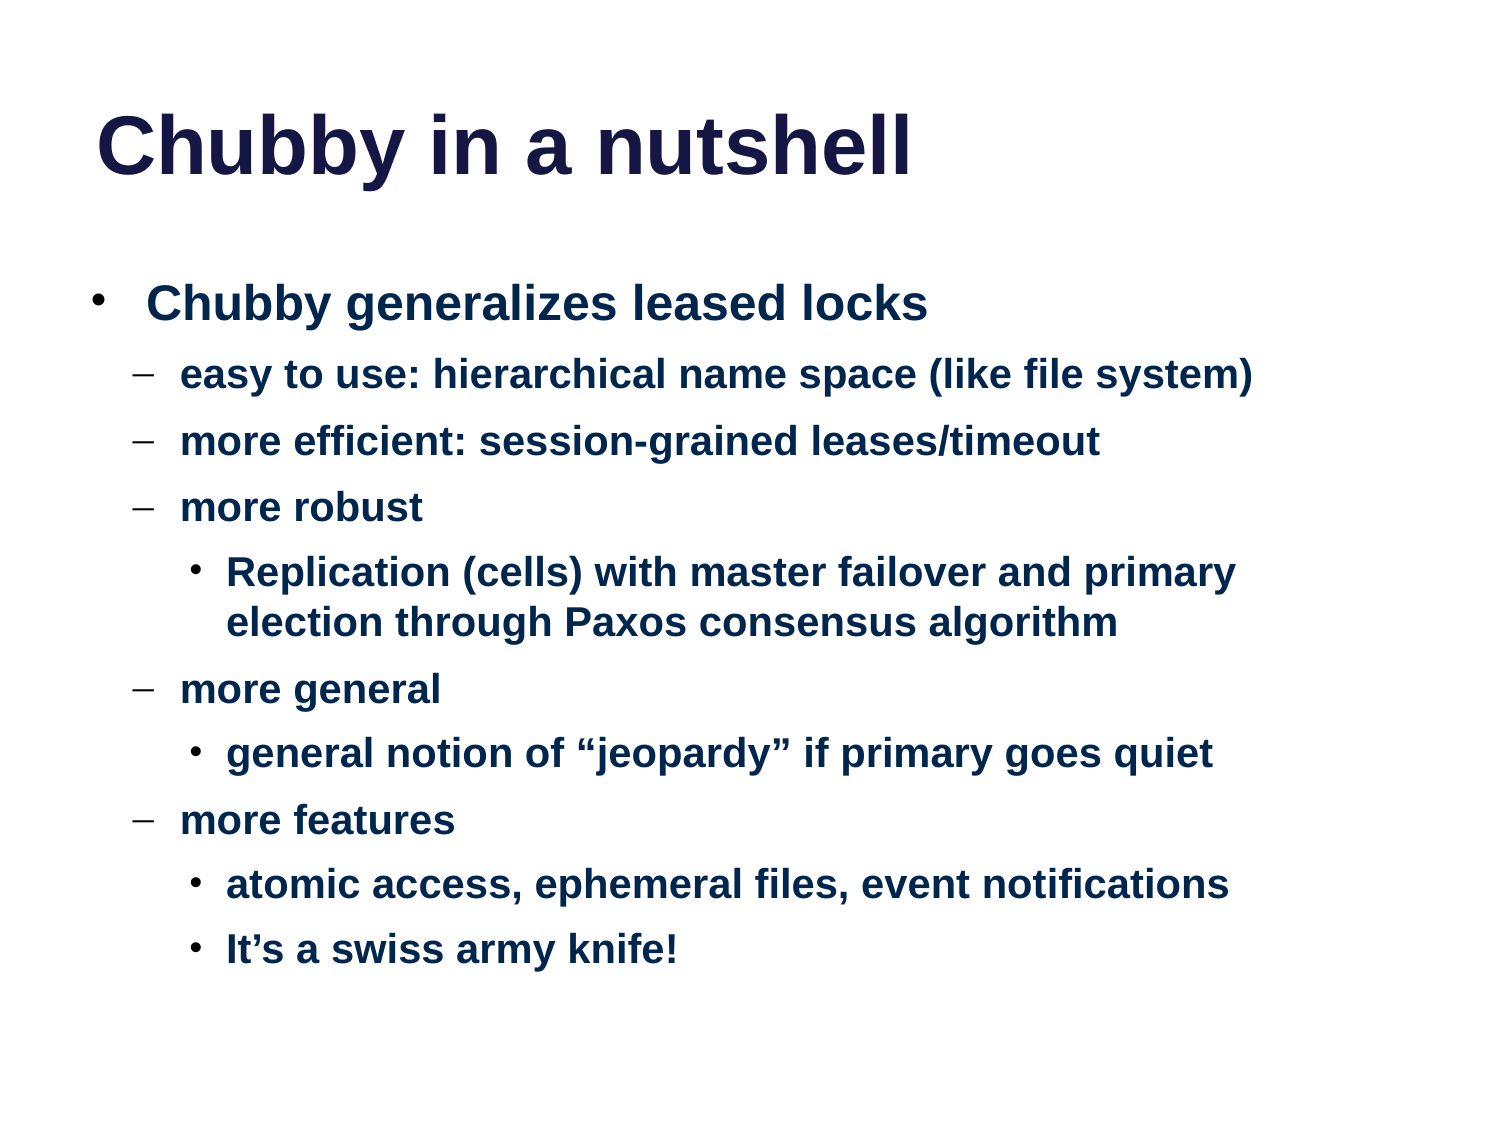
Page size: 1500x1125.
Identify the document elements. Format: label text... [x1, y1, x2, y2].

list Chubby generalizes leased locks easy to use: hierarchical name space (like file system) more efficient: session-grained leases/timeout more robust Replication (cells) with master failover and primary election through Paxos consensus algorithm more general general notion of “jeopardy” if primary goes quiet more features atomic access, ephemeral files, event notifications It’s a swiss army knife! [75, 262, 1425, 937]
title Chubby in a nutshell [75, 0, 1425, 200]
